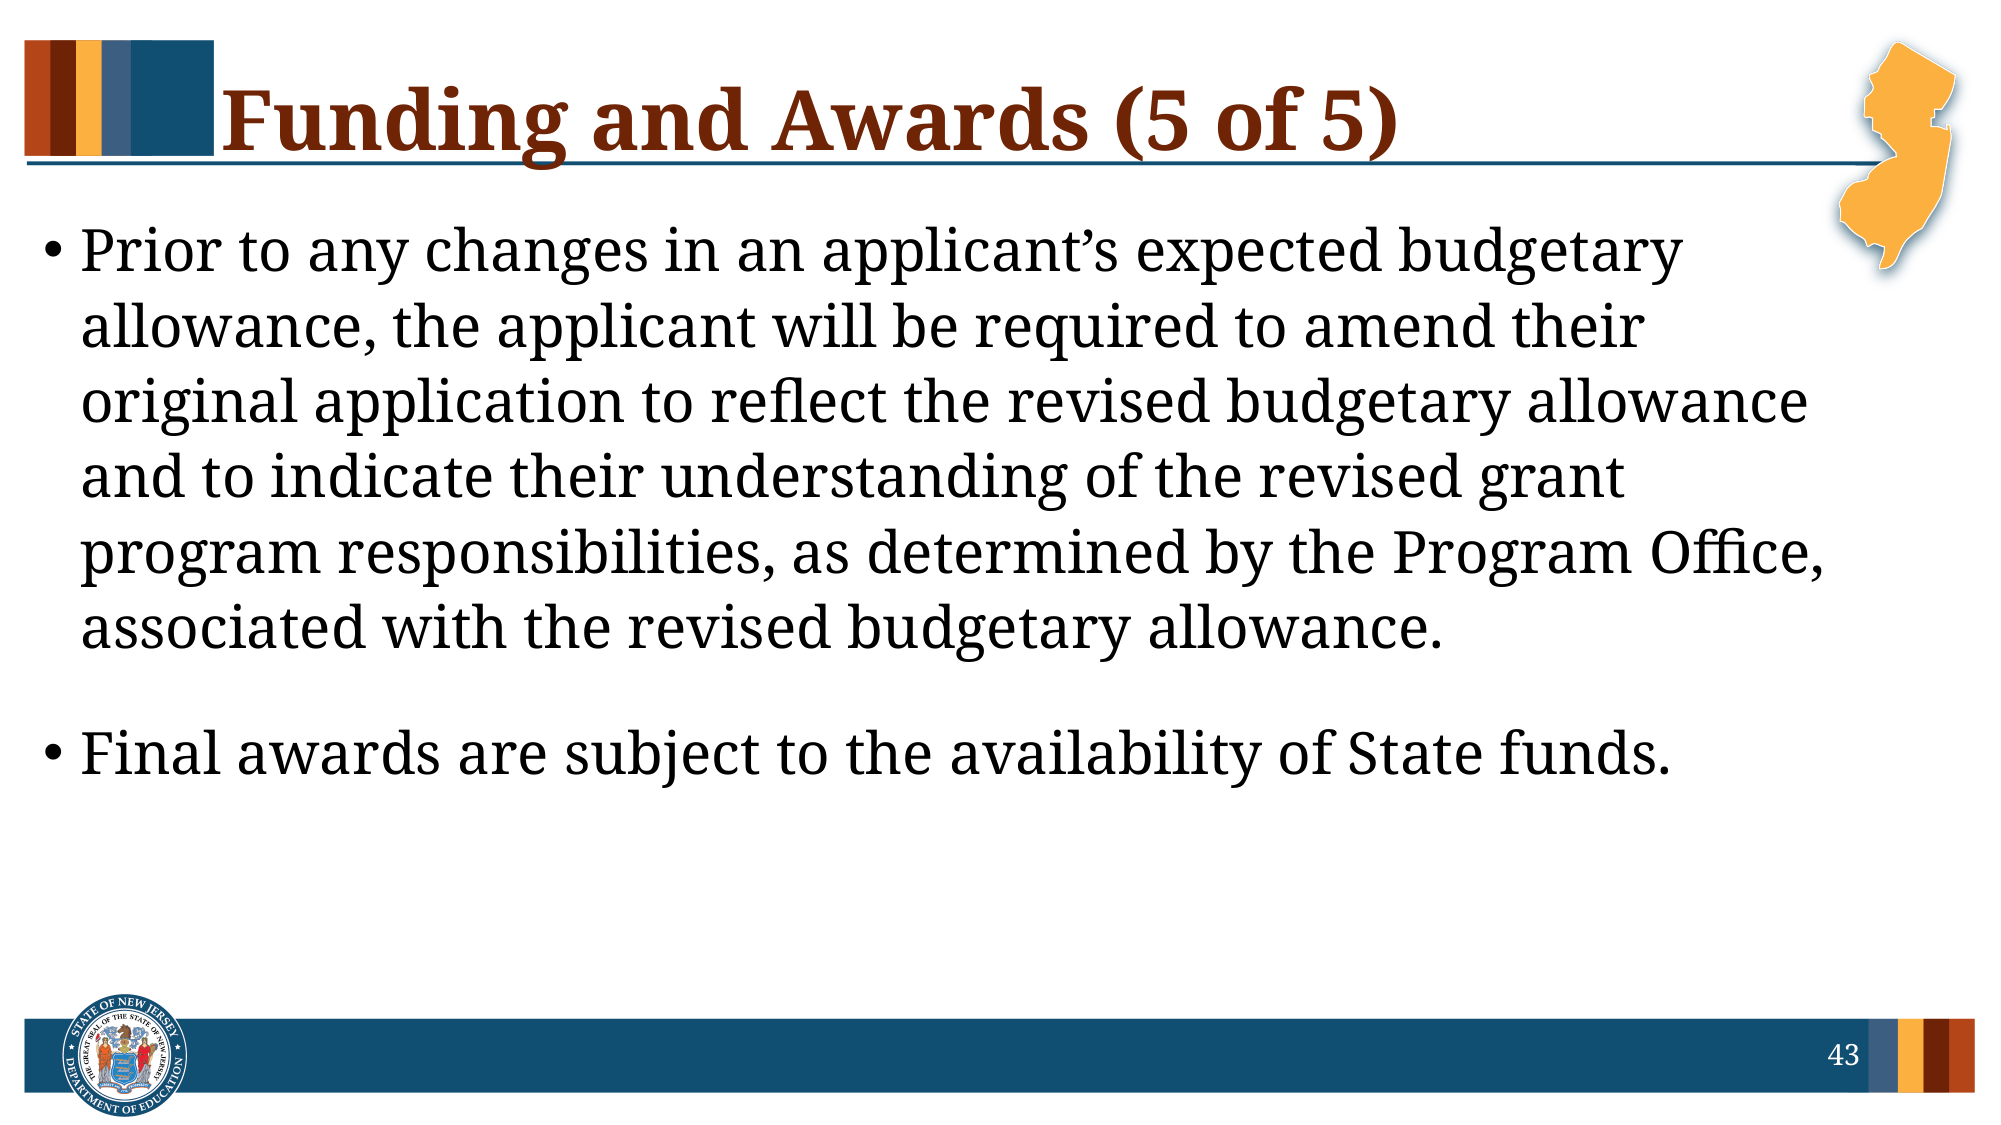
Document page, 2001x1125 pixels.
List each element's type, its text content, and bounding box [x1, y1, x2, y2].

picture [24, 26, 1976, 295]
slide_number 43 [1425, 1026, 1876, 1087]
list Prior to any changes in an applicant’s expected budgetary allowance, the applicant will be required to amend their original application to reflect the revised budgetary allowance and to indicate their understanding of the revised grant program responsibilities, as determined by the Program Office, associated with the revised budgetary allowance. Final awards are subject to the availability of State funds. [28, 200, 1972, 989]
title Funding and Awards (5 of 5) [206, 62, 1863, 185]
picture [24, 992, 1975, 1119]
